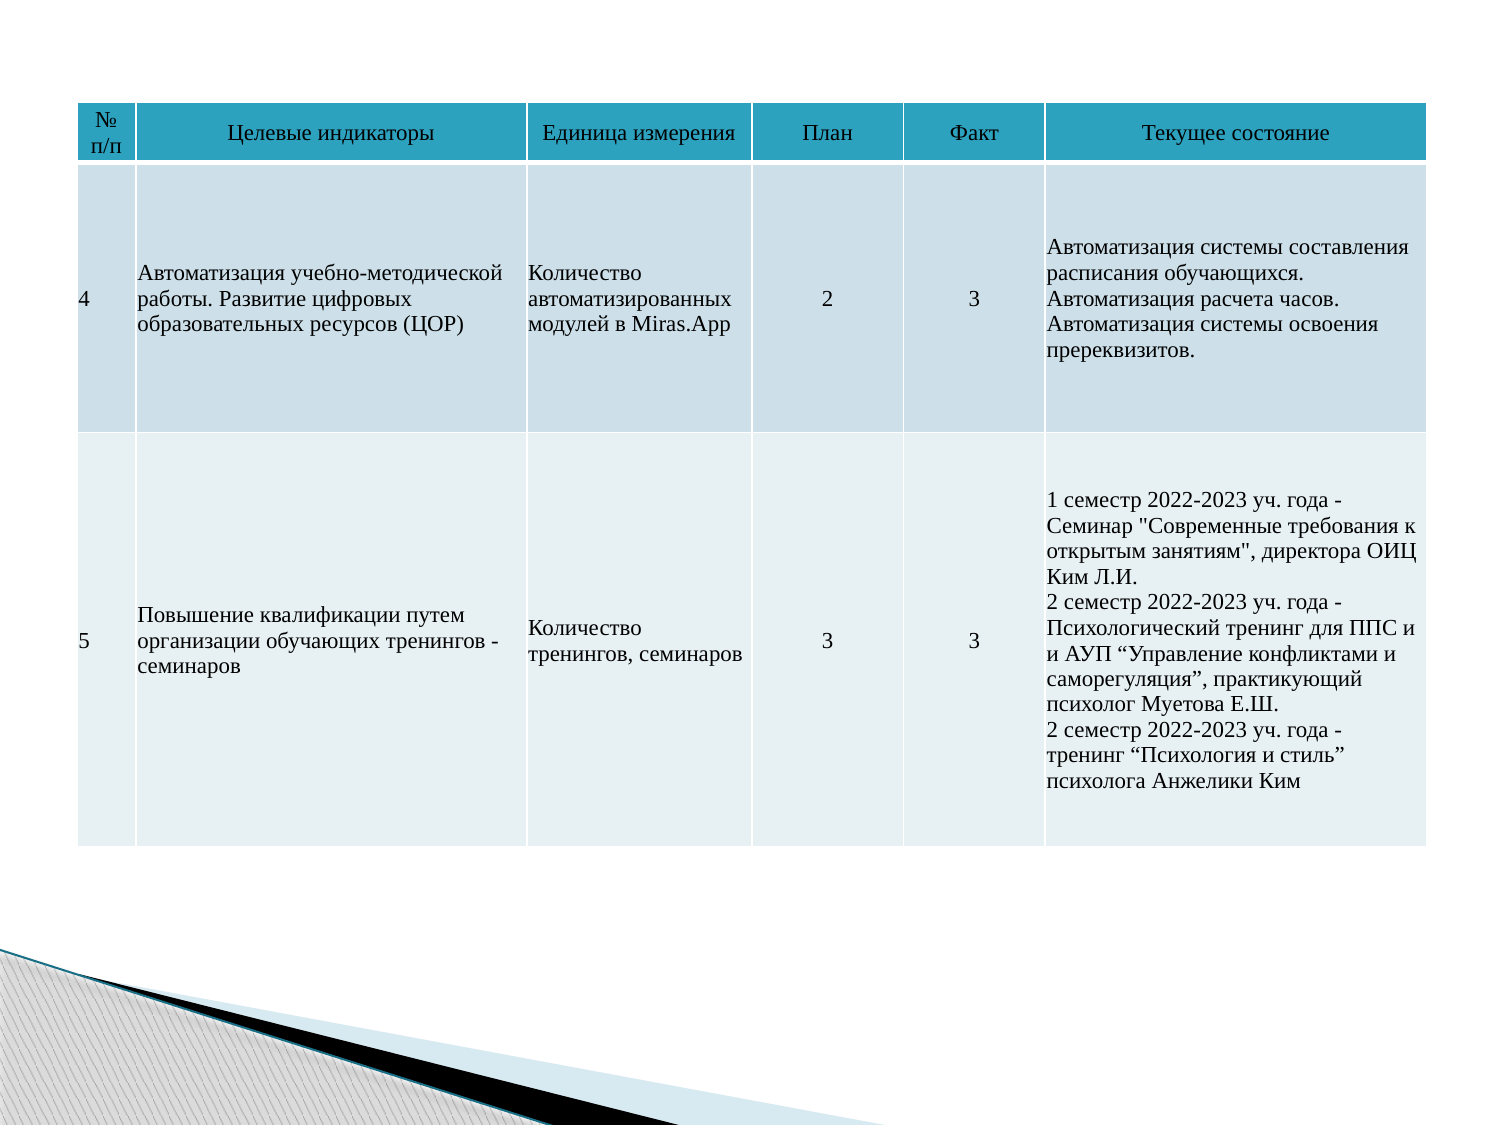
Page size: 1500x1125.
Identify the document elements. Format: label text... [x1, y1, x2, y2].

table_cell 3 [753, 433, 903, 846]
table_header Целевые индикаторы [137, 103, 526, 160]
table_header № п/п [78, 103, 135, 160]
table_cell Автоматизация системы составления расписания обучающихся. Автоматизация расчета часов. Автоматизация системы освоения пререквизитов. [1046, 165, 1426, 432]
table_cell 4 [78, 165, 135, 432]
table_cell Количество тренингов, семинаров [528, 433, 751, 846]
table_cell Количество автоматизированных модулей в Miras.App [528, 165, 751, 432]
table_cell 2 [753, 165, 903, 432]
table_header Текущее состояние [1046, 103, 1426, 160]
table_header Единица измерения [528, 103, 751, 160]
table_cell 1 семестр 2022-2023 уч. года - Семинар "Современные требования к открытым занятиям", директора ОИЦ Ким Л.И. 2 семестр 2022-2023 уч. года - Психологический тренинг для ППС и и АУП “Управление конфликтами и саморегуляция”, практикующий психолог Муетова Е.Ш. 2 семестр 2022-2023 уч. года - тренинг “Психология и стиль” психолога Анжелики Ким [1046, 433, 1426, 846]
table_cell Автоматизация учебно-методической работы. Развитие цифровых образовательных ресурсов (ЦОР) [137, 165, 526, 432]
table_cell 3 [904, 433, 1044, 846]
table_header План [753, 103, 903, 160]
table_cell Повышение квалификации путем организации обучающих тренингов - семинаров [137, 433, 526, 846]
table_header Факт [904, 103, 1044, 160]
table_cell 5 [78, 433, 135, 846]
table_cell 3 [904, 165, 1044, 432]
